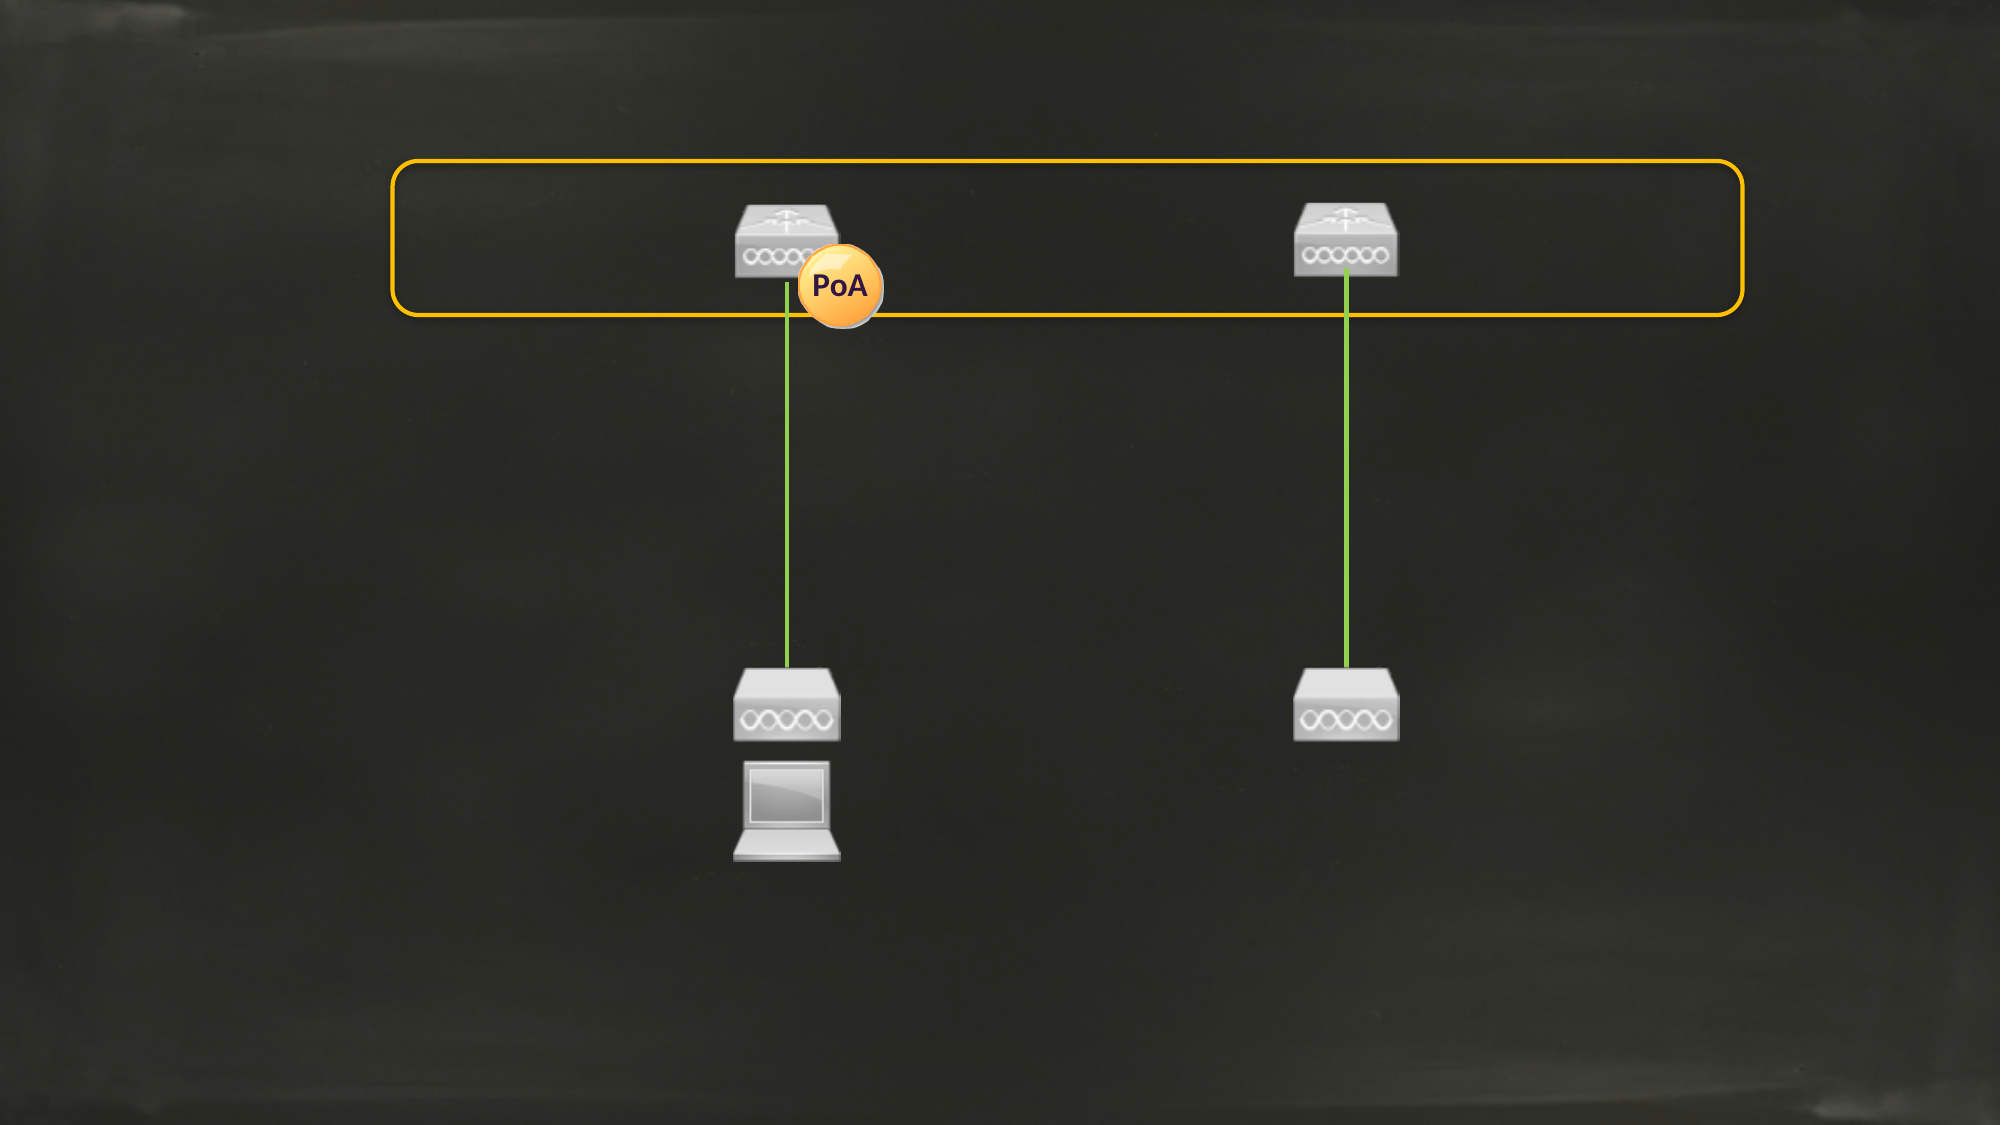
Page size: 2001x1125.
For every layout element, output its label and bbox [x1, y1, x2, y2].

picture [0, 0, 2000, 1125]
text_box [763, 243, 917, 329]
